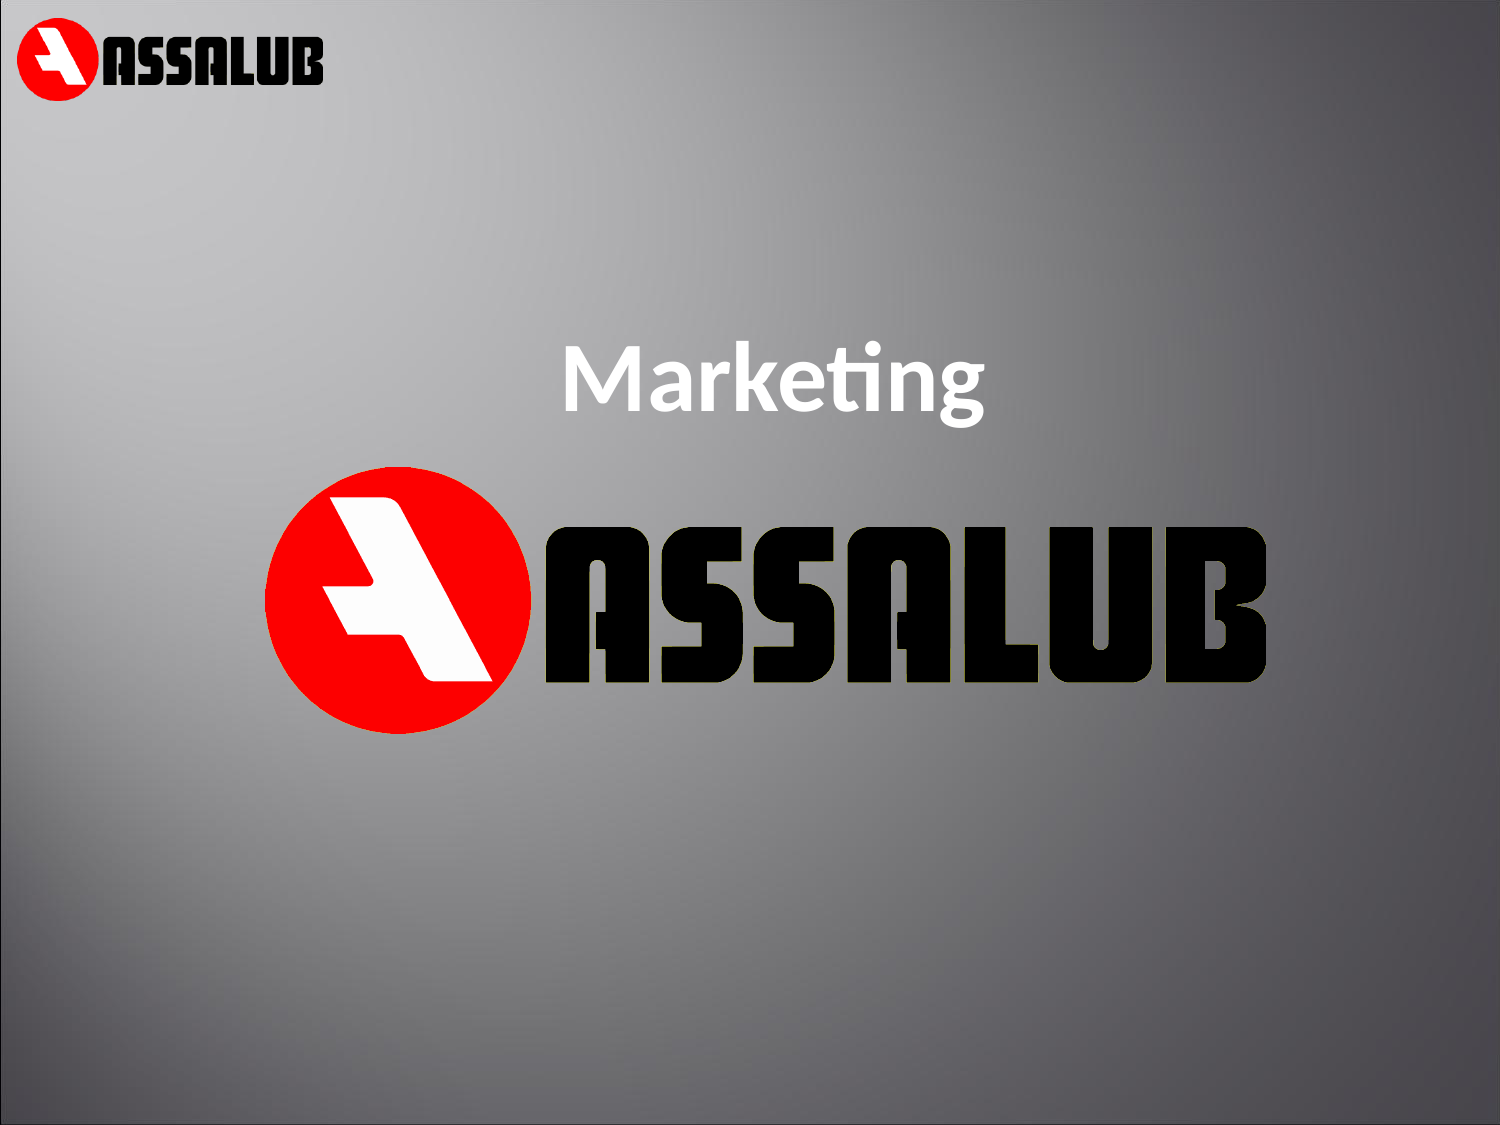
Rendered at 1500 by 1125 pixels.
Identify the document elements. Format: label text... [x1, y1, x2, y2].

title Marketing [135, 302, 1411, 440]
picture [0, 0, 1500, 1125]
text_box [265, 467, 1266, 734]
